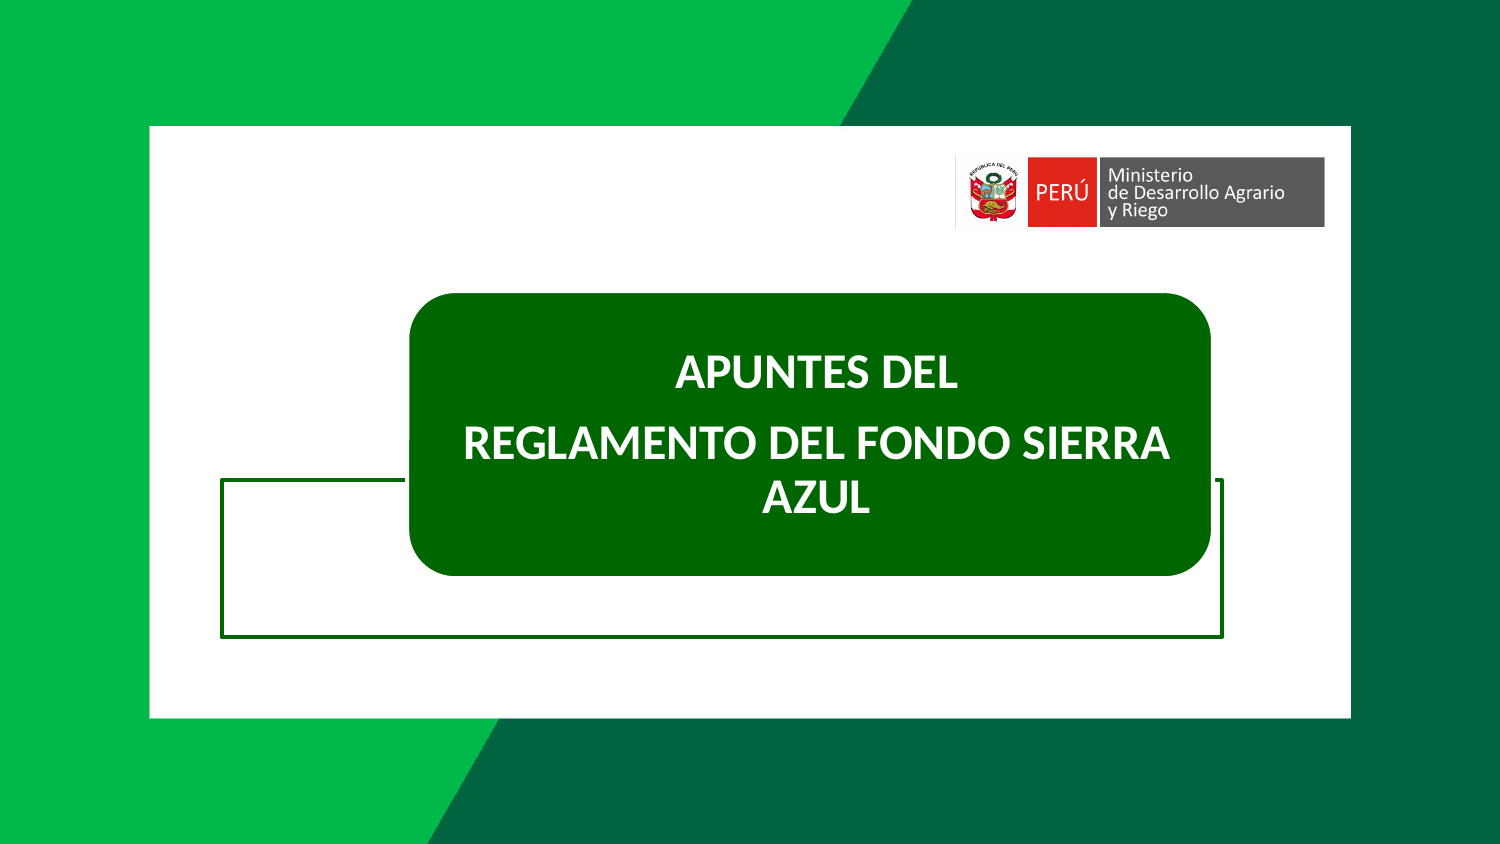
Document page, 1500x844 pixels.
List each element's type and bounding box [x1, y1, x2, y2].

picture [0, 0, 1500, 844]
text_box [221, 282, 1222, 641]
